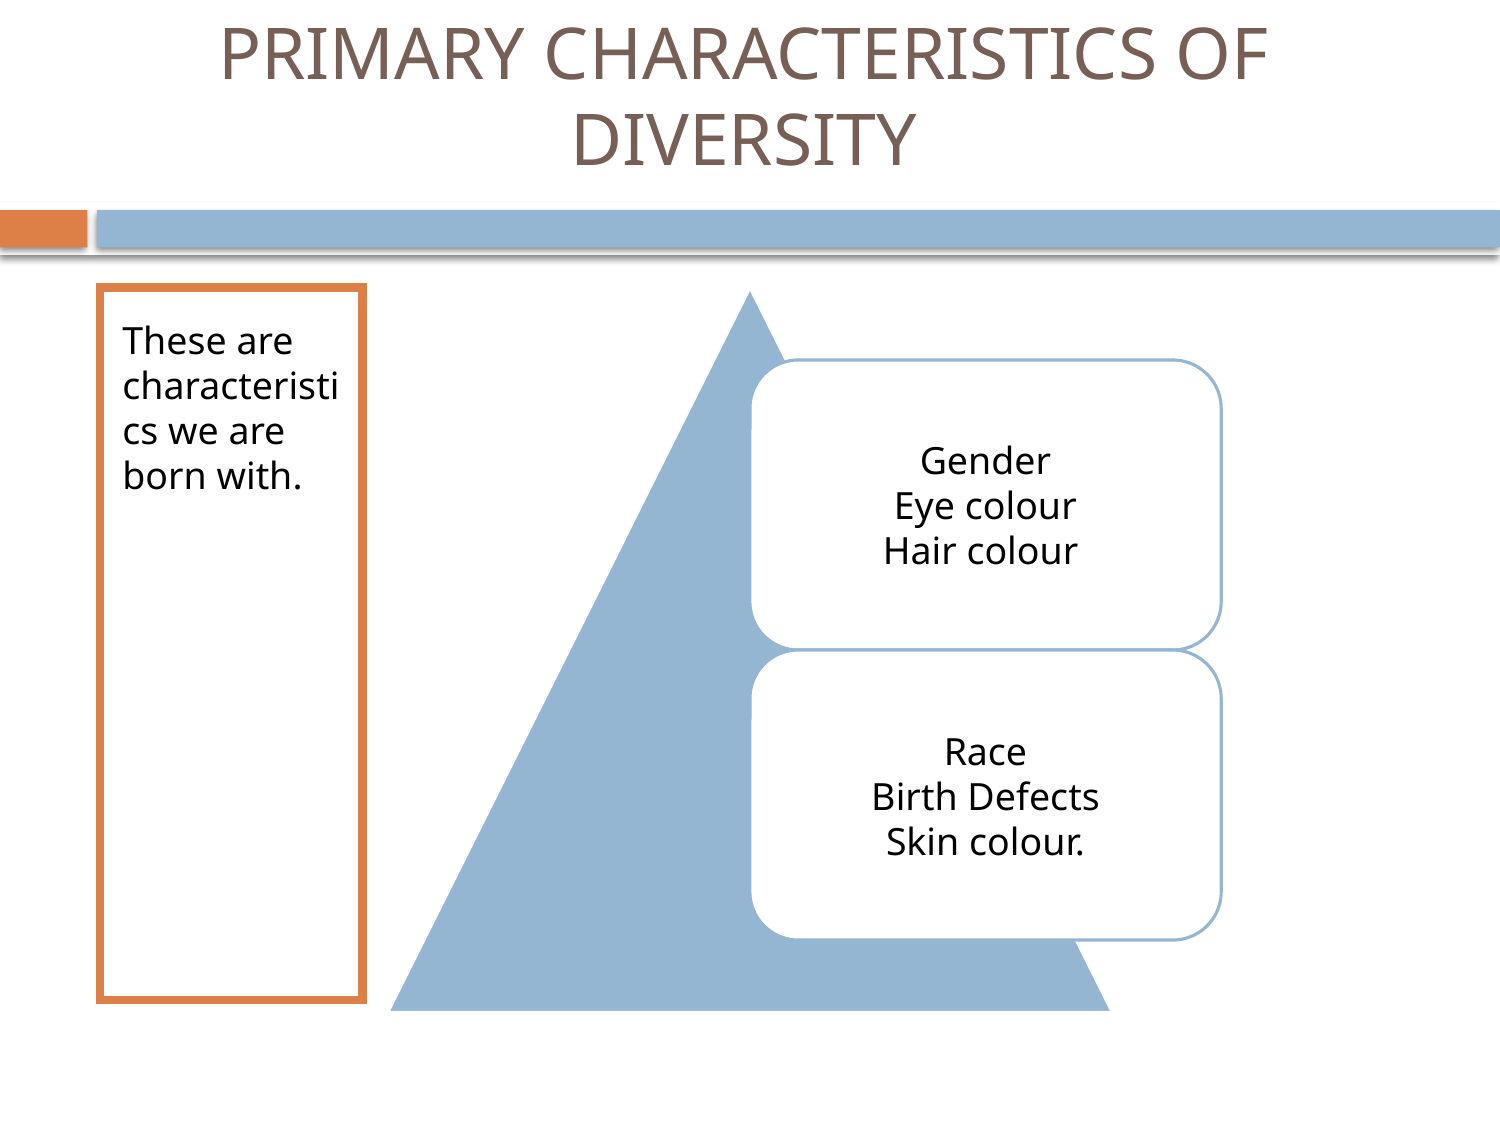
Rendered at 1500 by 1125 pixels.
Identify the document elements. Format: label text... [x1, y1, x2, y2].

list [387, 287, 1438, 1013]
title PRIMARY CHARACTERISTICS OF DIVERSITY [37, 0, 1450, 188]
list These are characteristics we are born with. [96, 283, 367, 1004]
